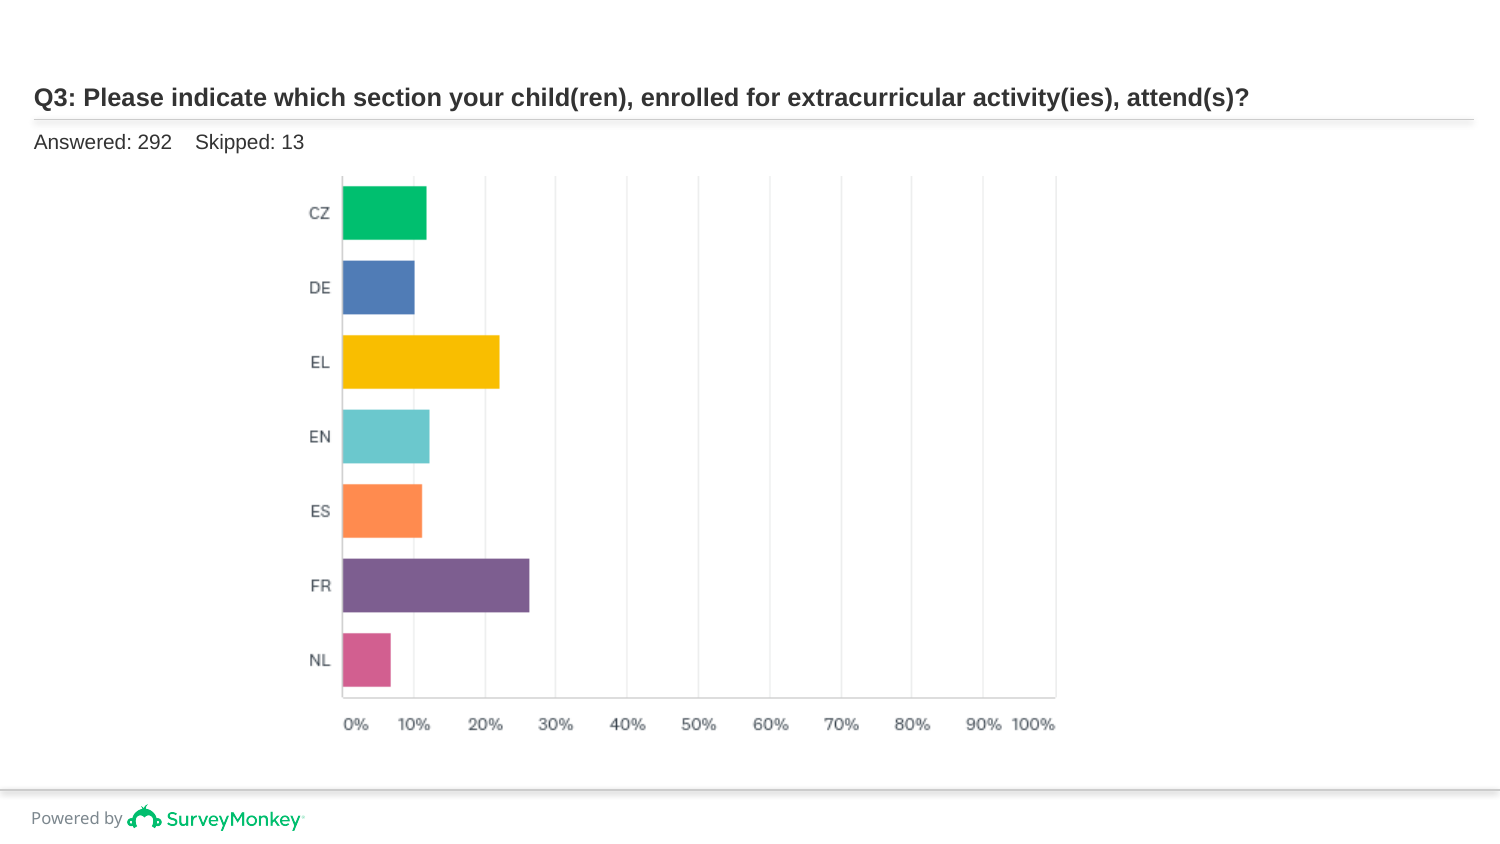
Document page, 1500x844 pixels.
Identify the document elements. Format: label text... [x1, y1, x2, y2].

picture [116, 793, 316, 842]
title Q3: Please indicate which section your child(ren), enrolled for extracurricular activity(ies), attend(s)? [18, 54, 1369, 119]
list Answered: 292 Skipped: 13 [18, 120, 894, 162]
picture [171, 176, 1057, 772]
